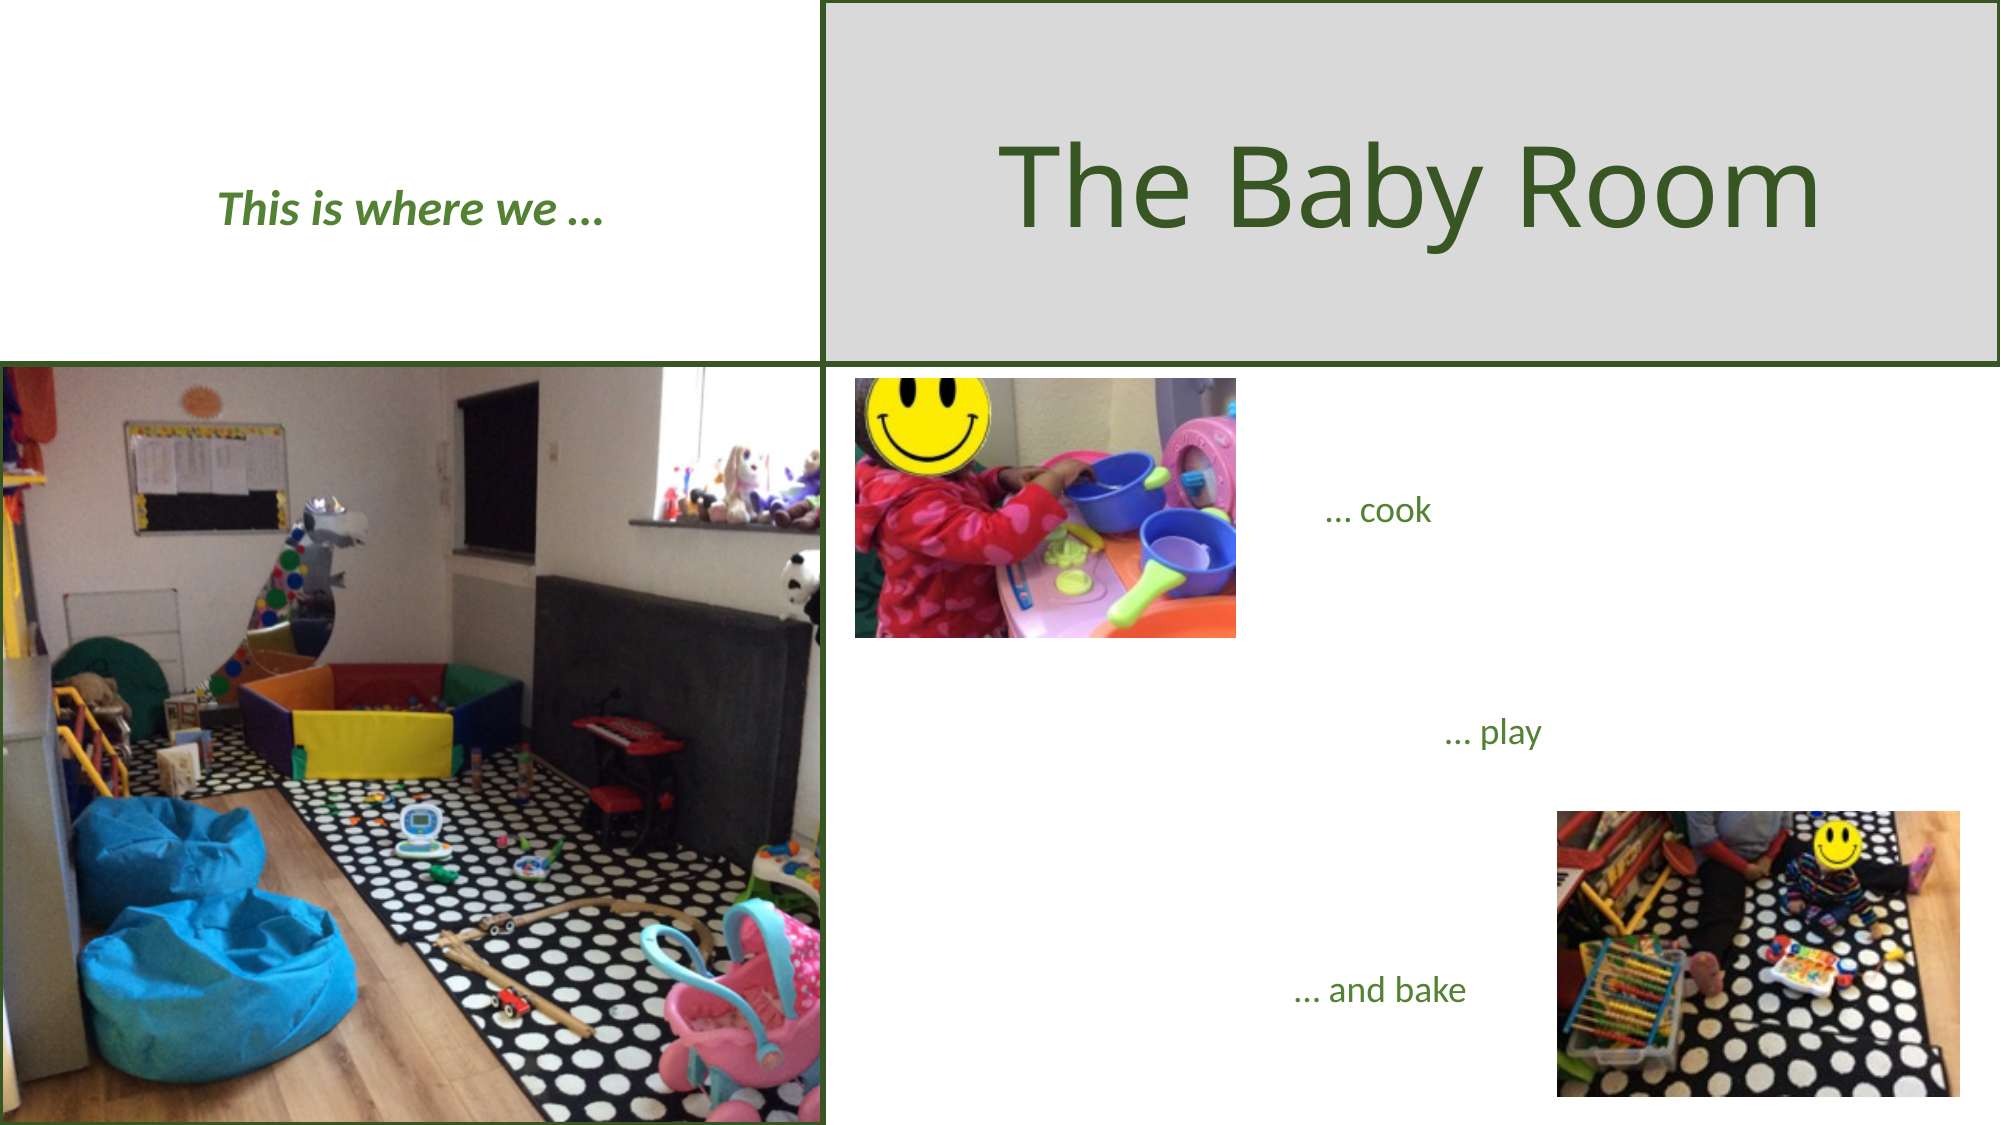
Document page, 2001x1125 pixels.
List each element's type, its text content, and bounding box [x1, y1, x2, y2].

text_box … play [1430, 700, 1558, 760]
picture [0, 364, 824, 1125]
text_box This is where we … [201, 167, 619, 243]
picture [1557, 811, 1960, 1097]
text_box … and bake [1279, 957, 1482, 1018]
text_box … cook [1310, 477, 1448, 538]
picture [855, 378, 1236, 638]
text_box The Baby Room [822, 0, 2000, 365]
